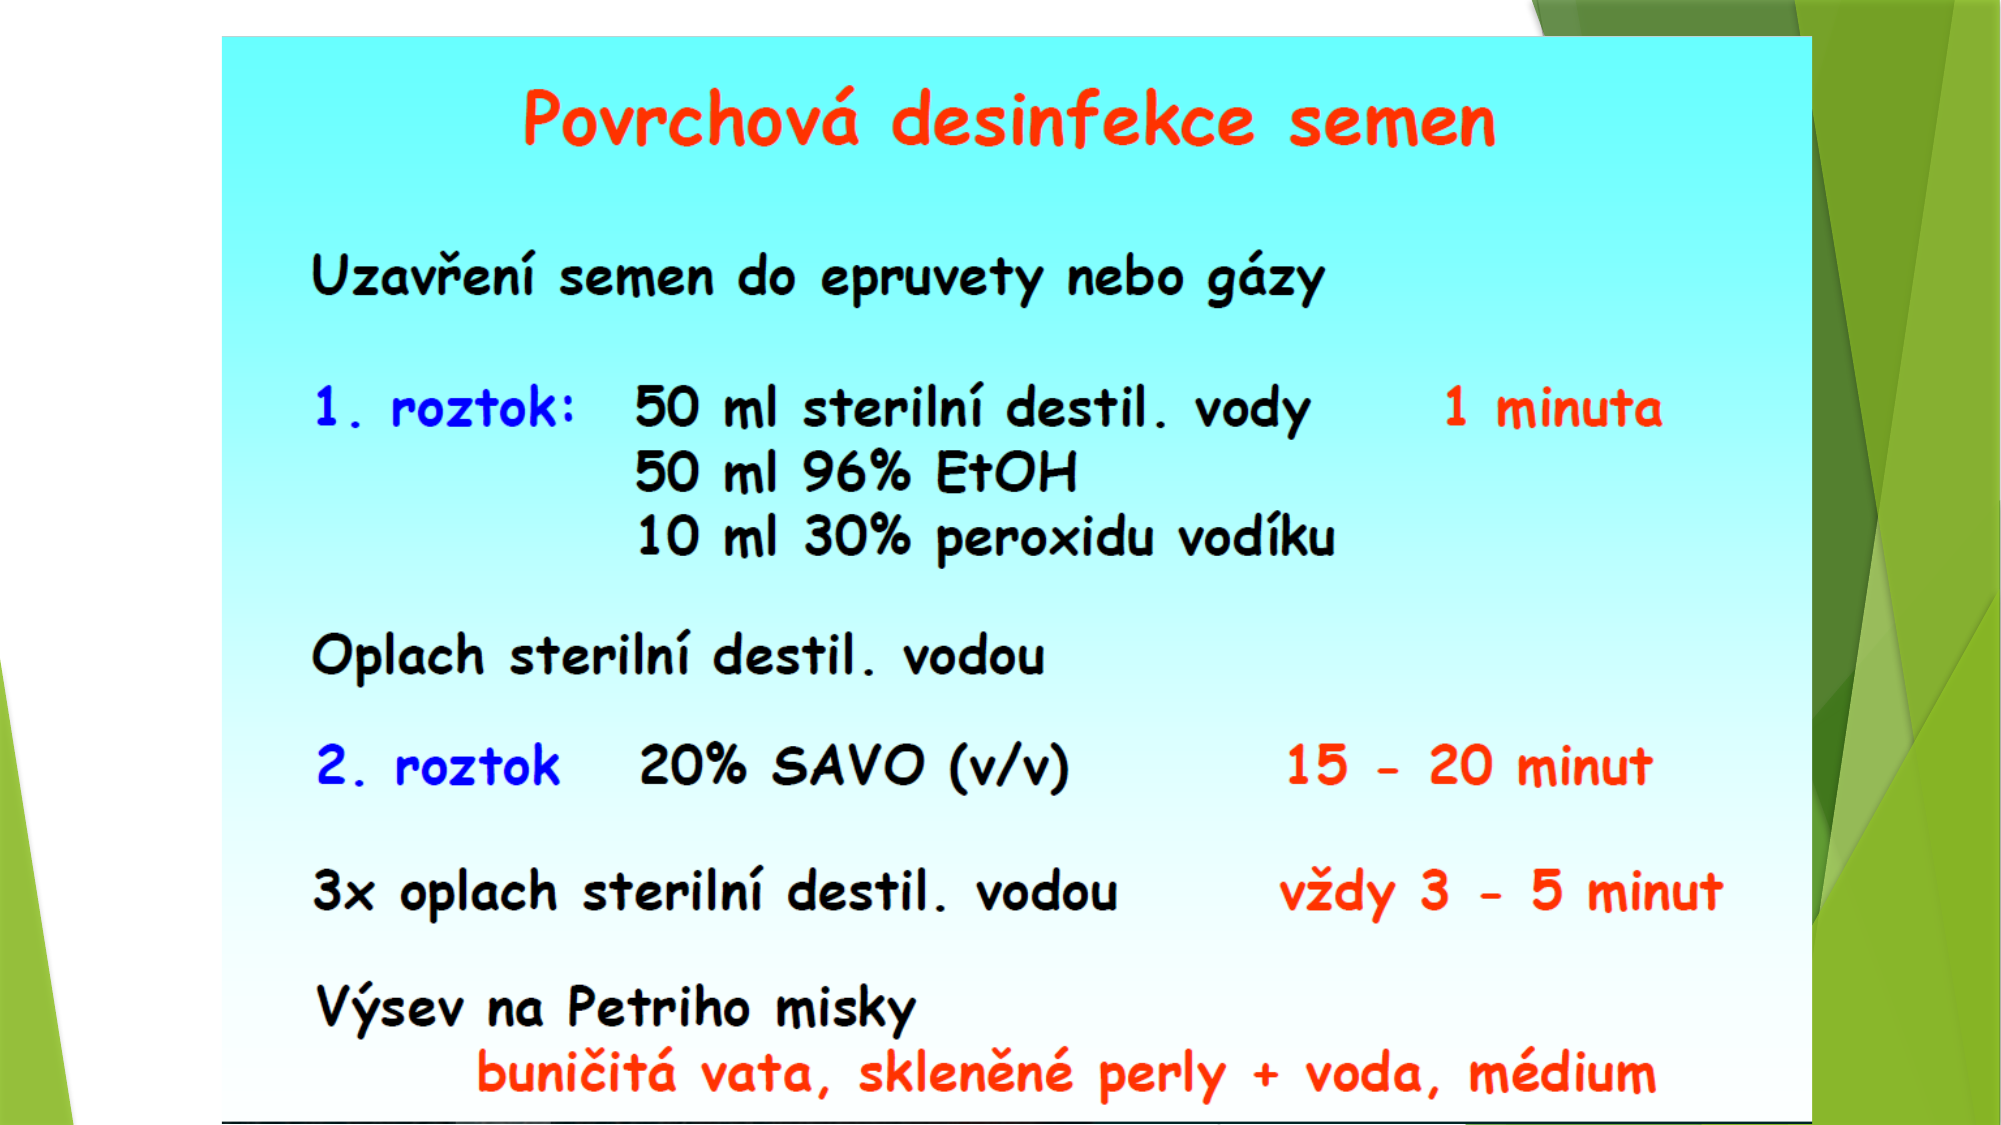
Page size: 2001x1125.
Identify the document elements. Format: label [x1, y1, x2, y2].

list [221, 35, 1813, 1125]
